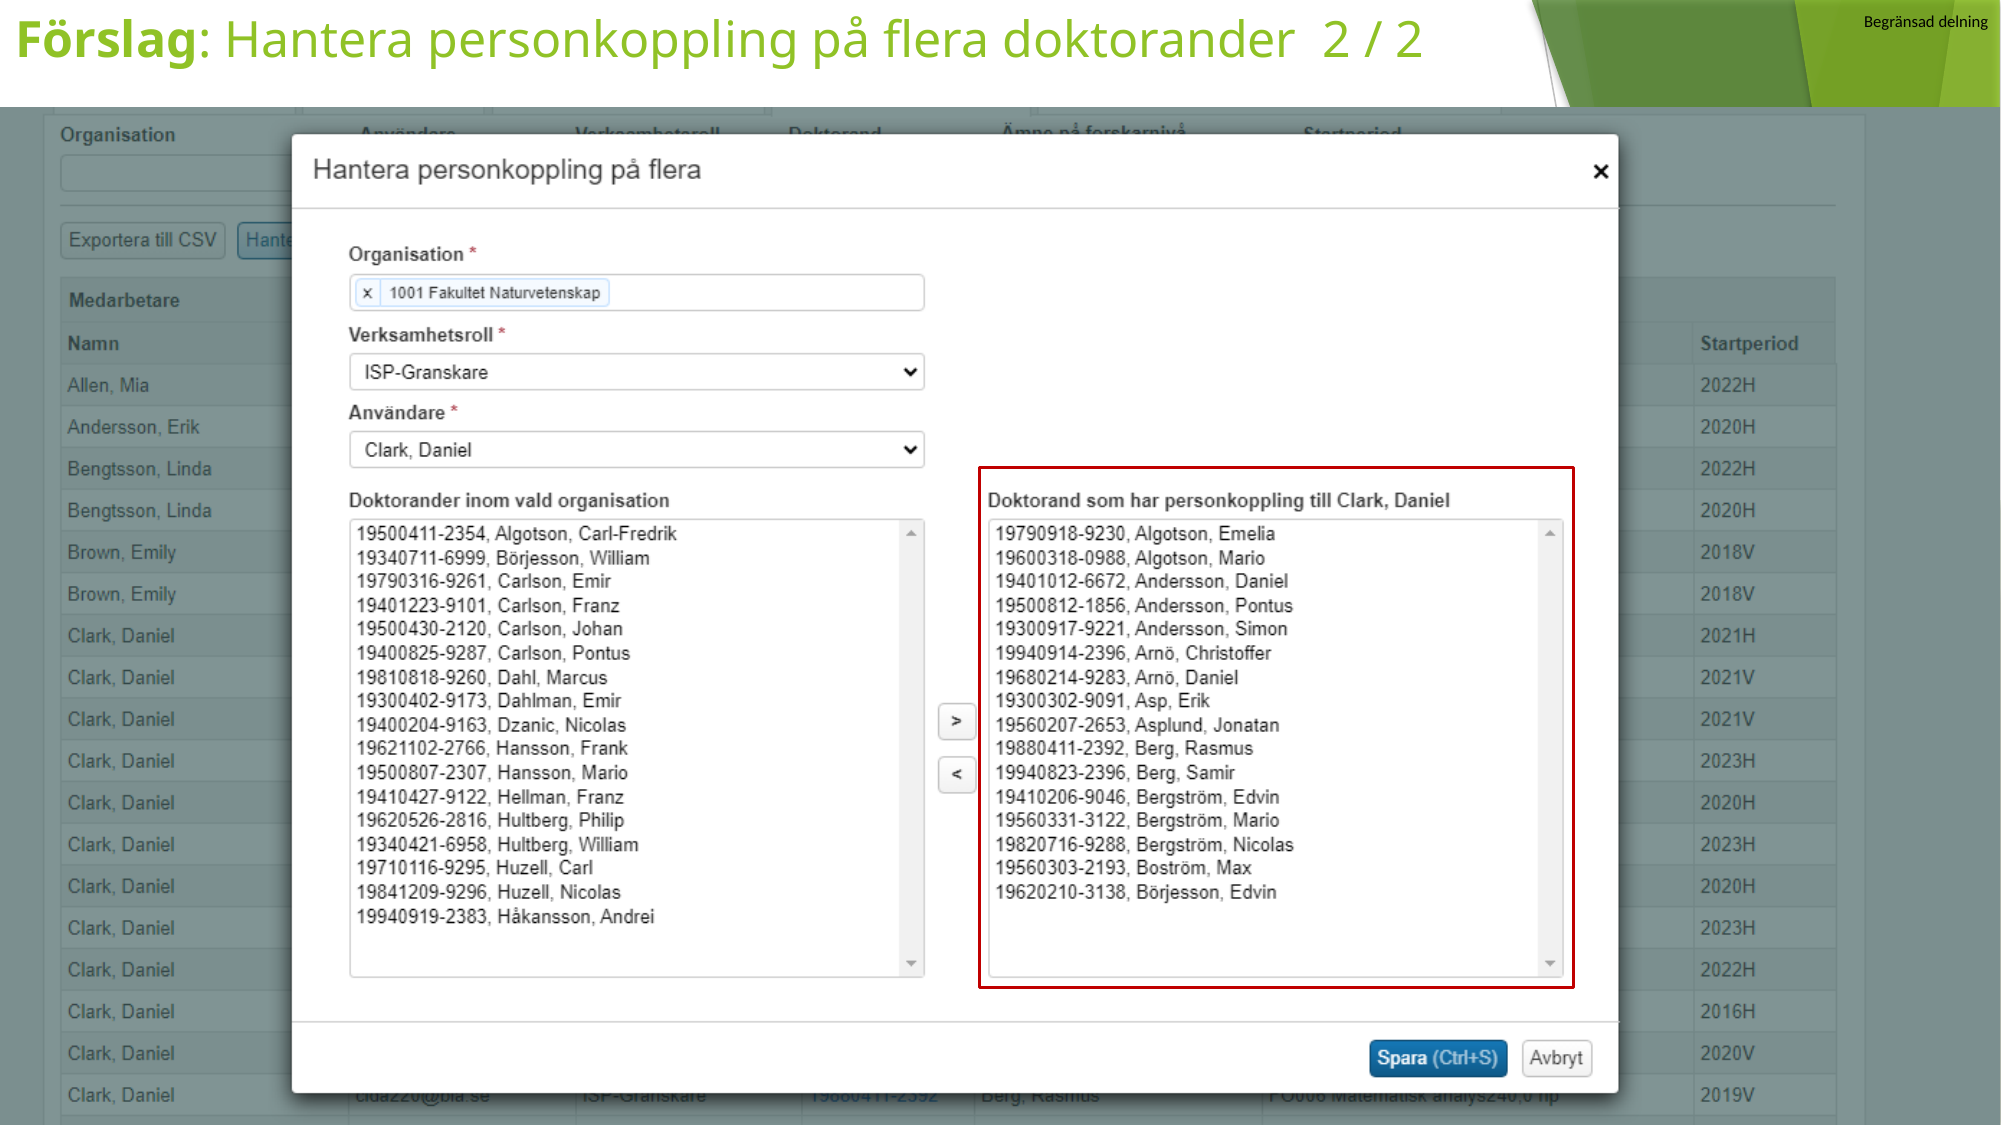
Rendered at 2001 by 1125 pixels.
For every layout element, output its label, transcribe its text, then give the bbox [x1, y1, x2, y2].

picture [0, 107, 2000, 1125]
title Förslag: Hantera personkoppling på flera doktorander 2 / 2 [0, 0, 2000, 87]
